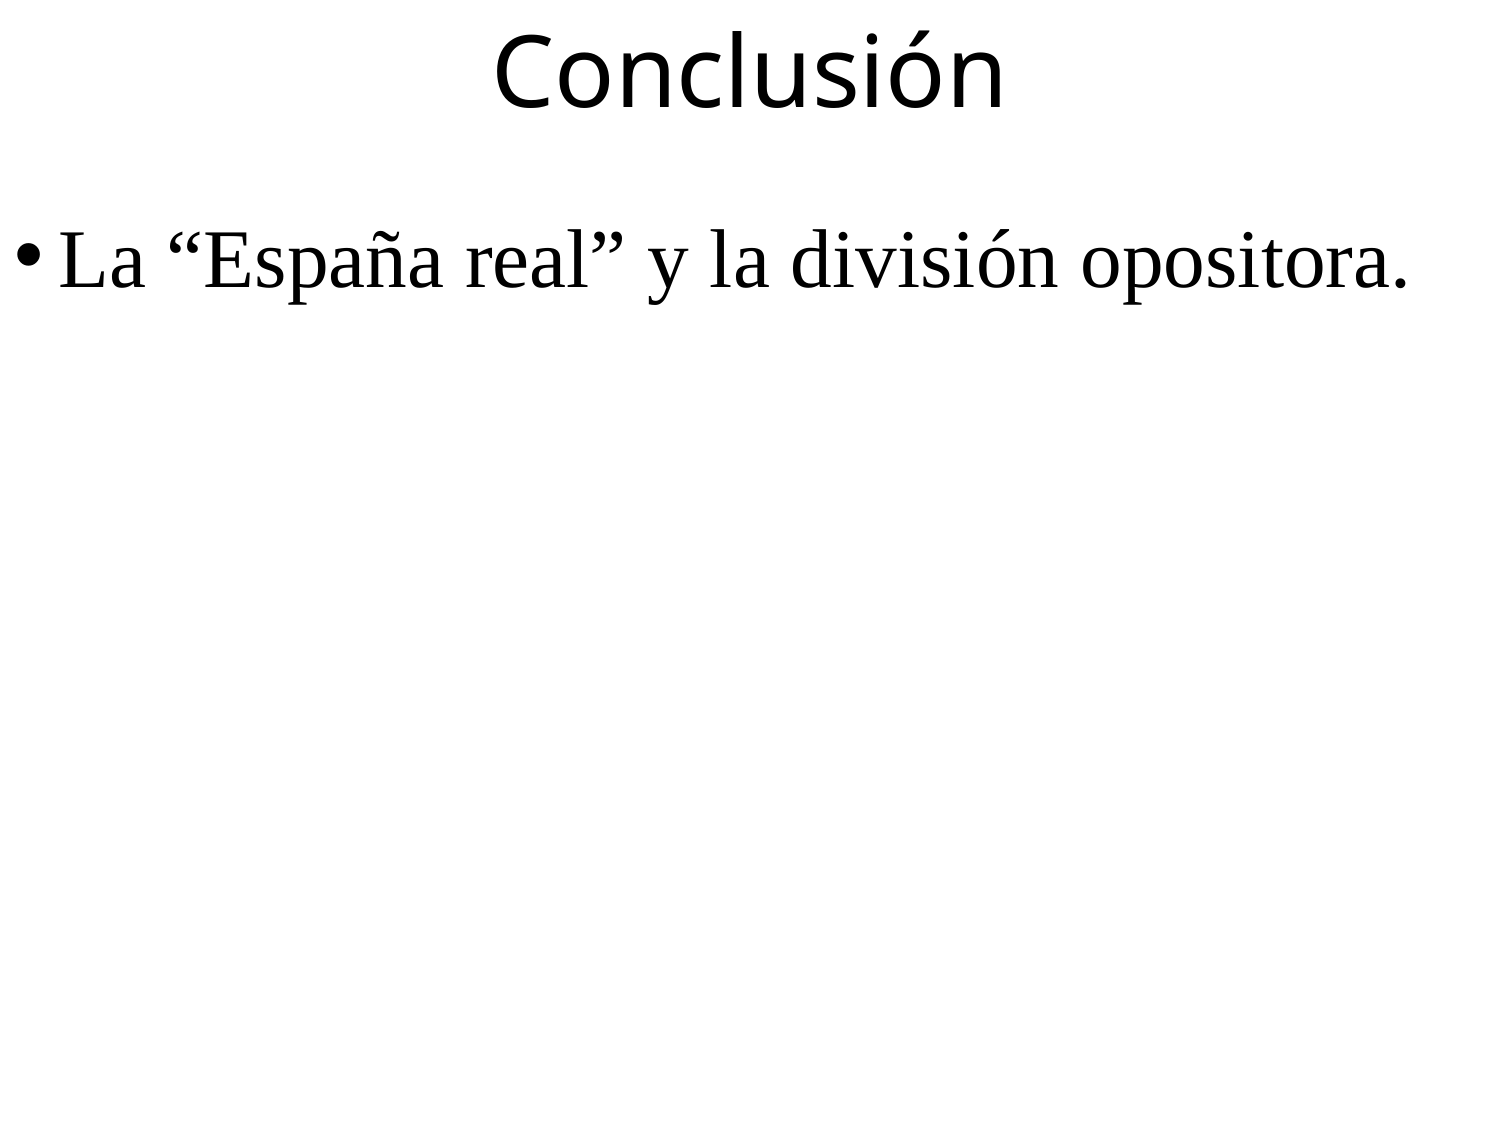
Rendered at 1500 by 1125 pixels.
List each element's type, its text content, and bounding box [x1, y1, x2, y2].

text_box La “España real” y la división opositora. [0, 196, 1500, 311]
text_box Conclusión [0, 0, 1500, 135]
